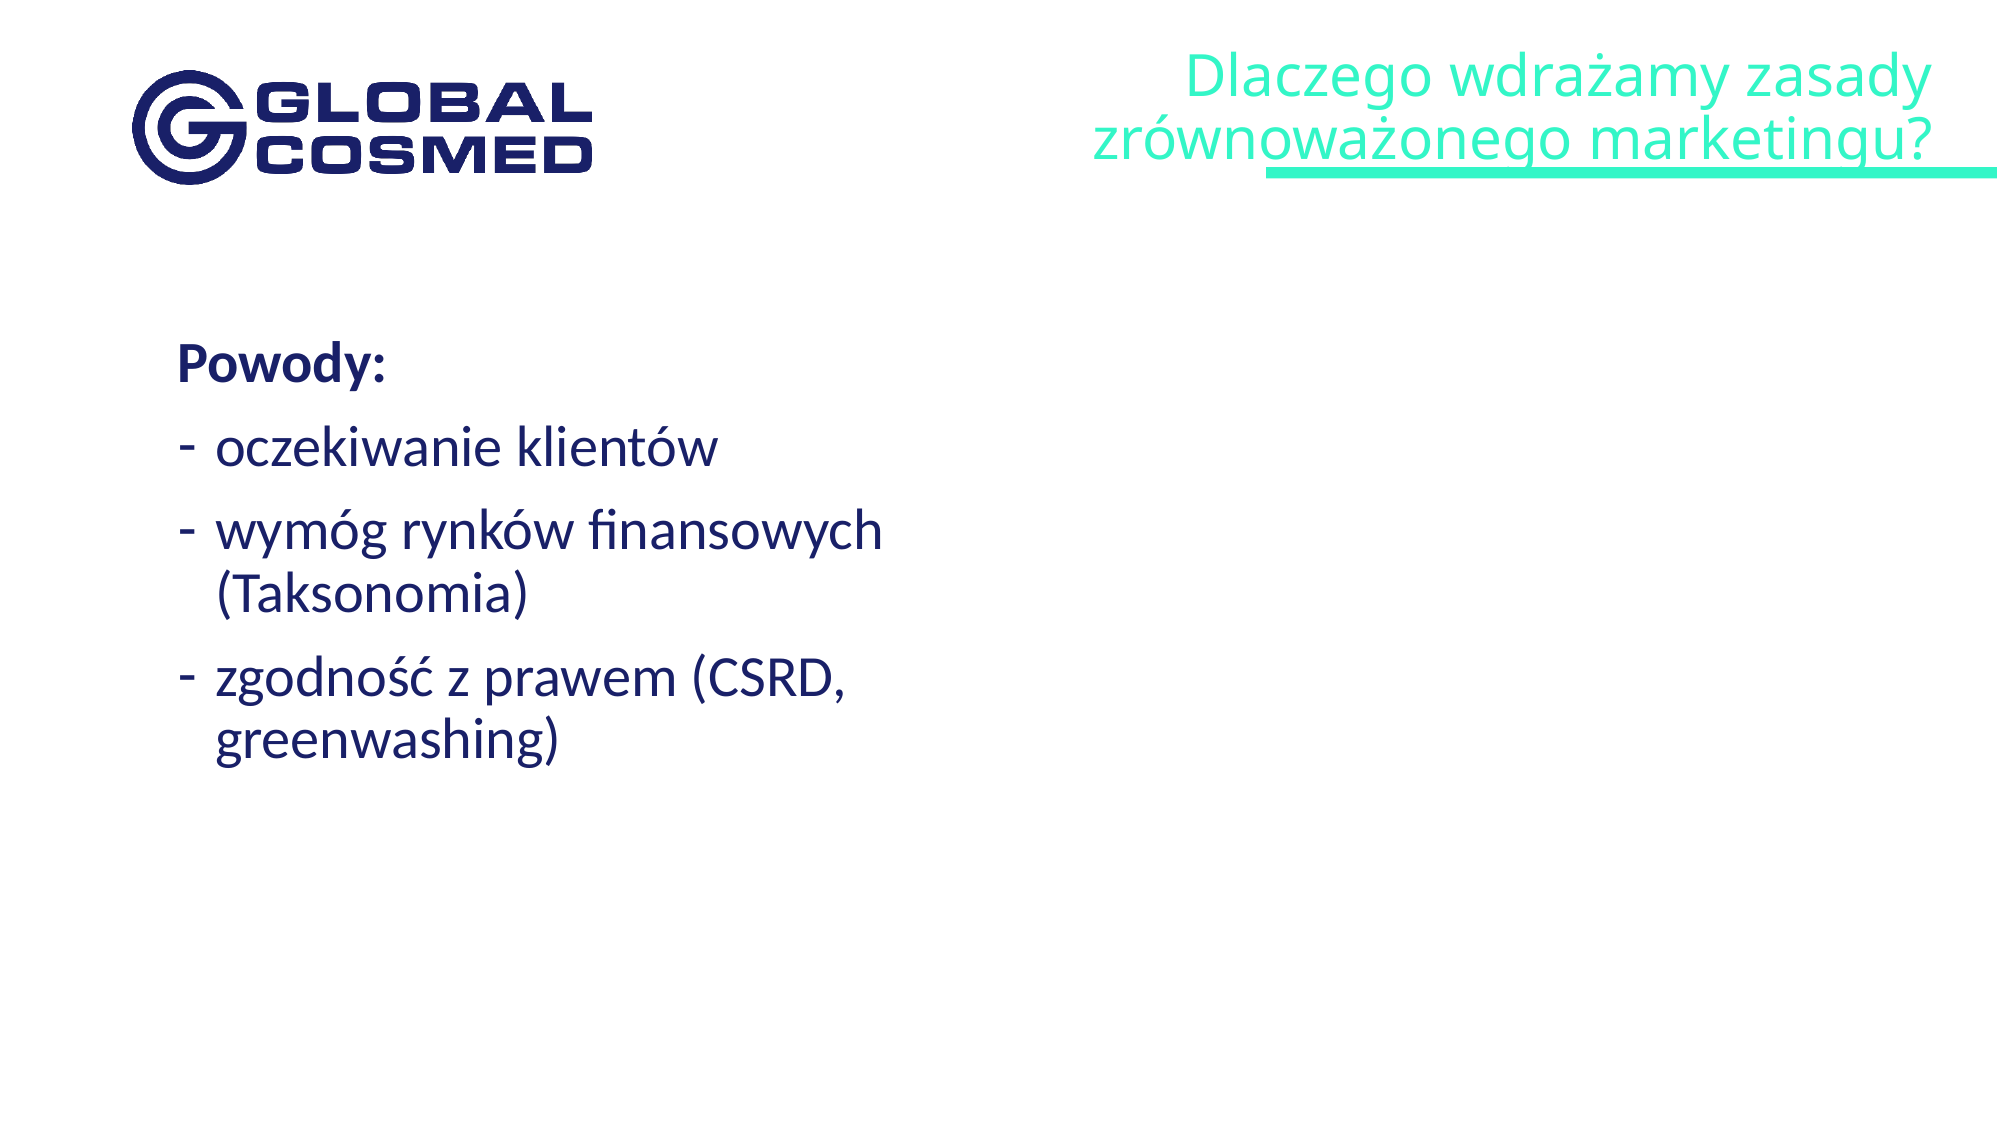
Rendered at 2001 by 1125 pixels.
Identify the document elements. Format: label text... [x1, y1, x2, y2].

text_box Dlaczego wdrażamy zasady zrównoważonego marketingu? [748, 12, 1948, 205]
text_box Powody: oczekiwanie klientów wymóg rynków finansowych (Taksonomia) zgodność z prawem (CSRD, greenwashing) [162, 324, 1061, 1039]
picture [132, 70, 592, 185]
